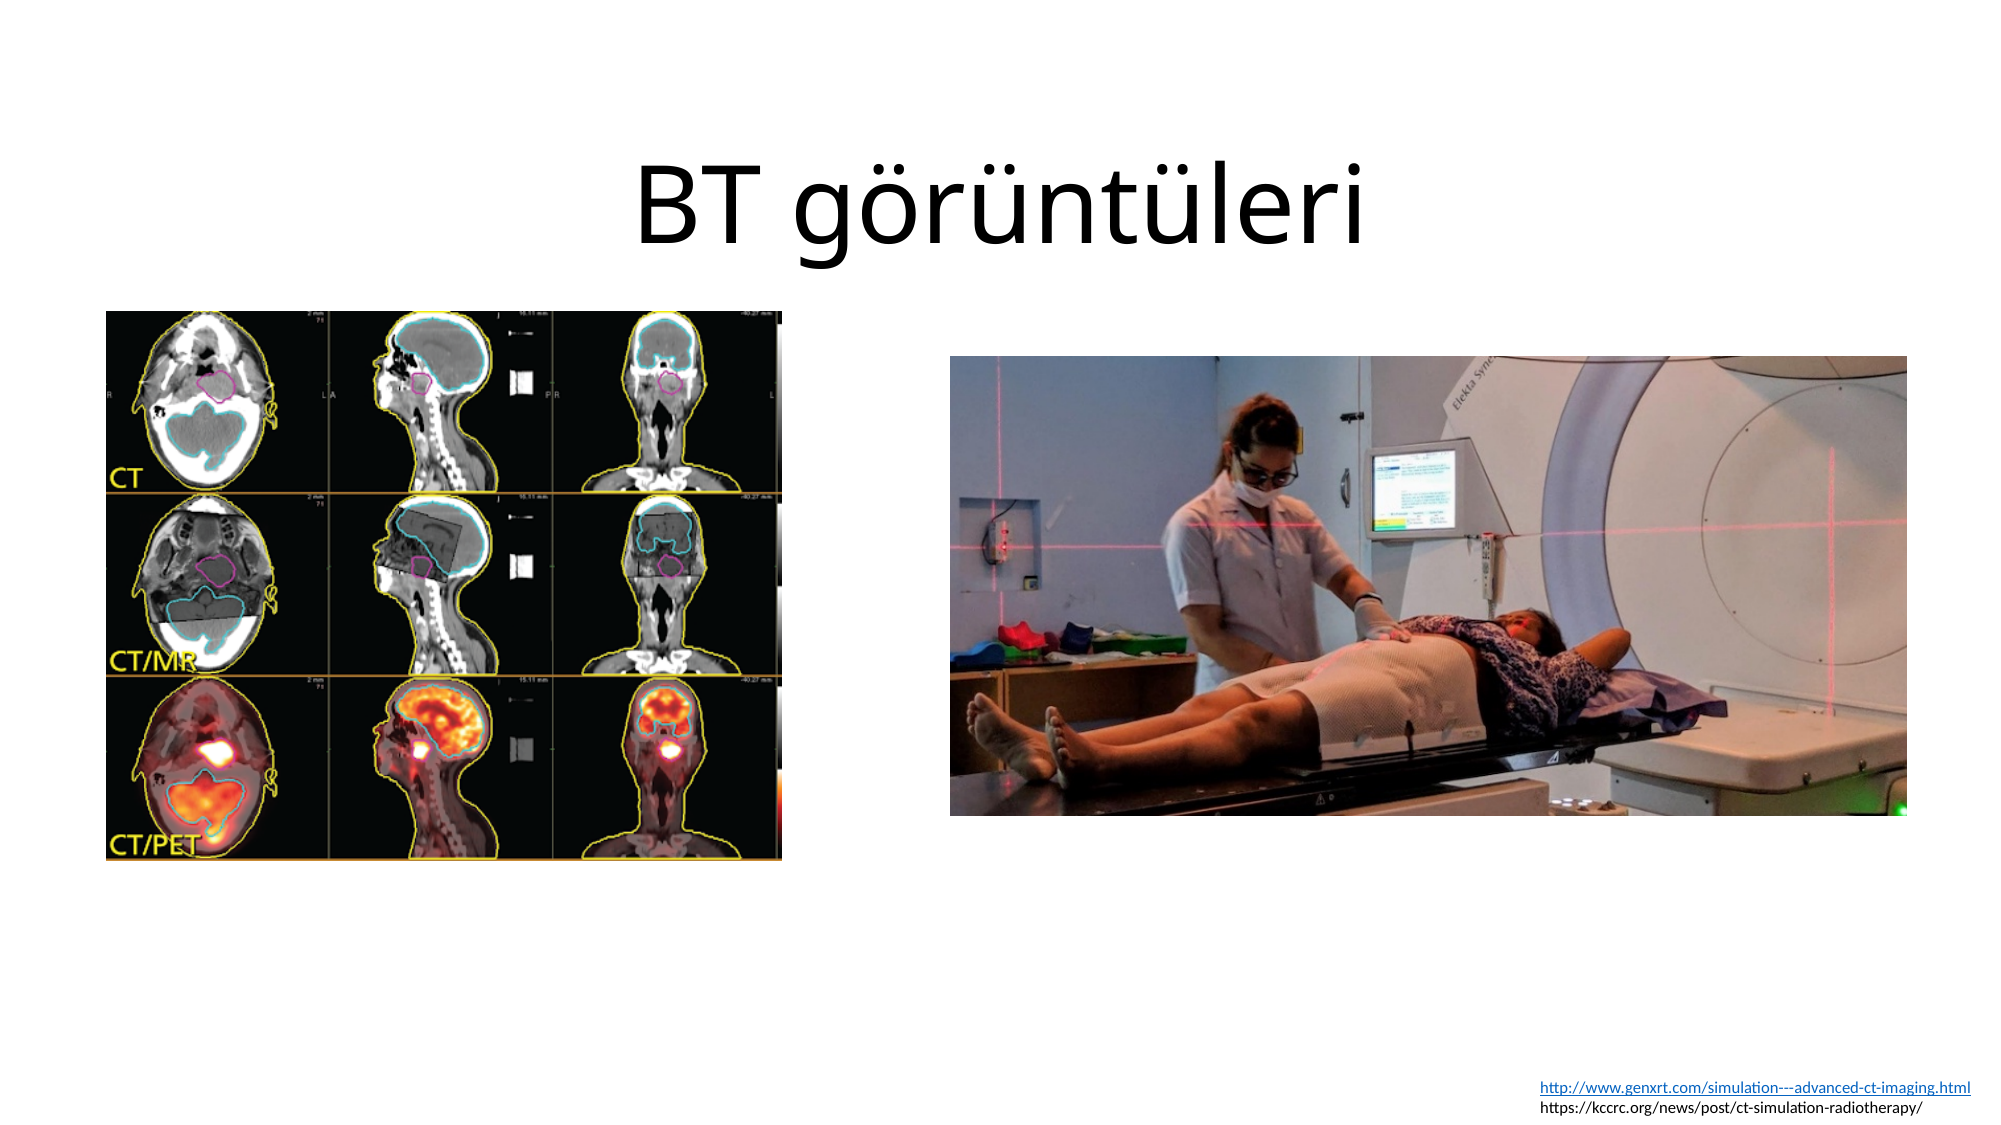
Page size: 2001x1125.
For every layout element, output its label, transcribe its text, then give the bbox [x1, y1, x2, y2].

title BT görüntüleri [196, 92, 1804, 275]
text_box http://www.genxrt.com/simulation---advanced-ct-imaging.html https://kccrc.org/news/post/ct-simulation-radiotherapy/ [1525, 1069, 2000, 1125]
picture [950, 356, 1907, 816]
picture [106, 311, 782, 861]
